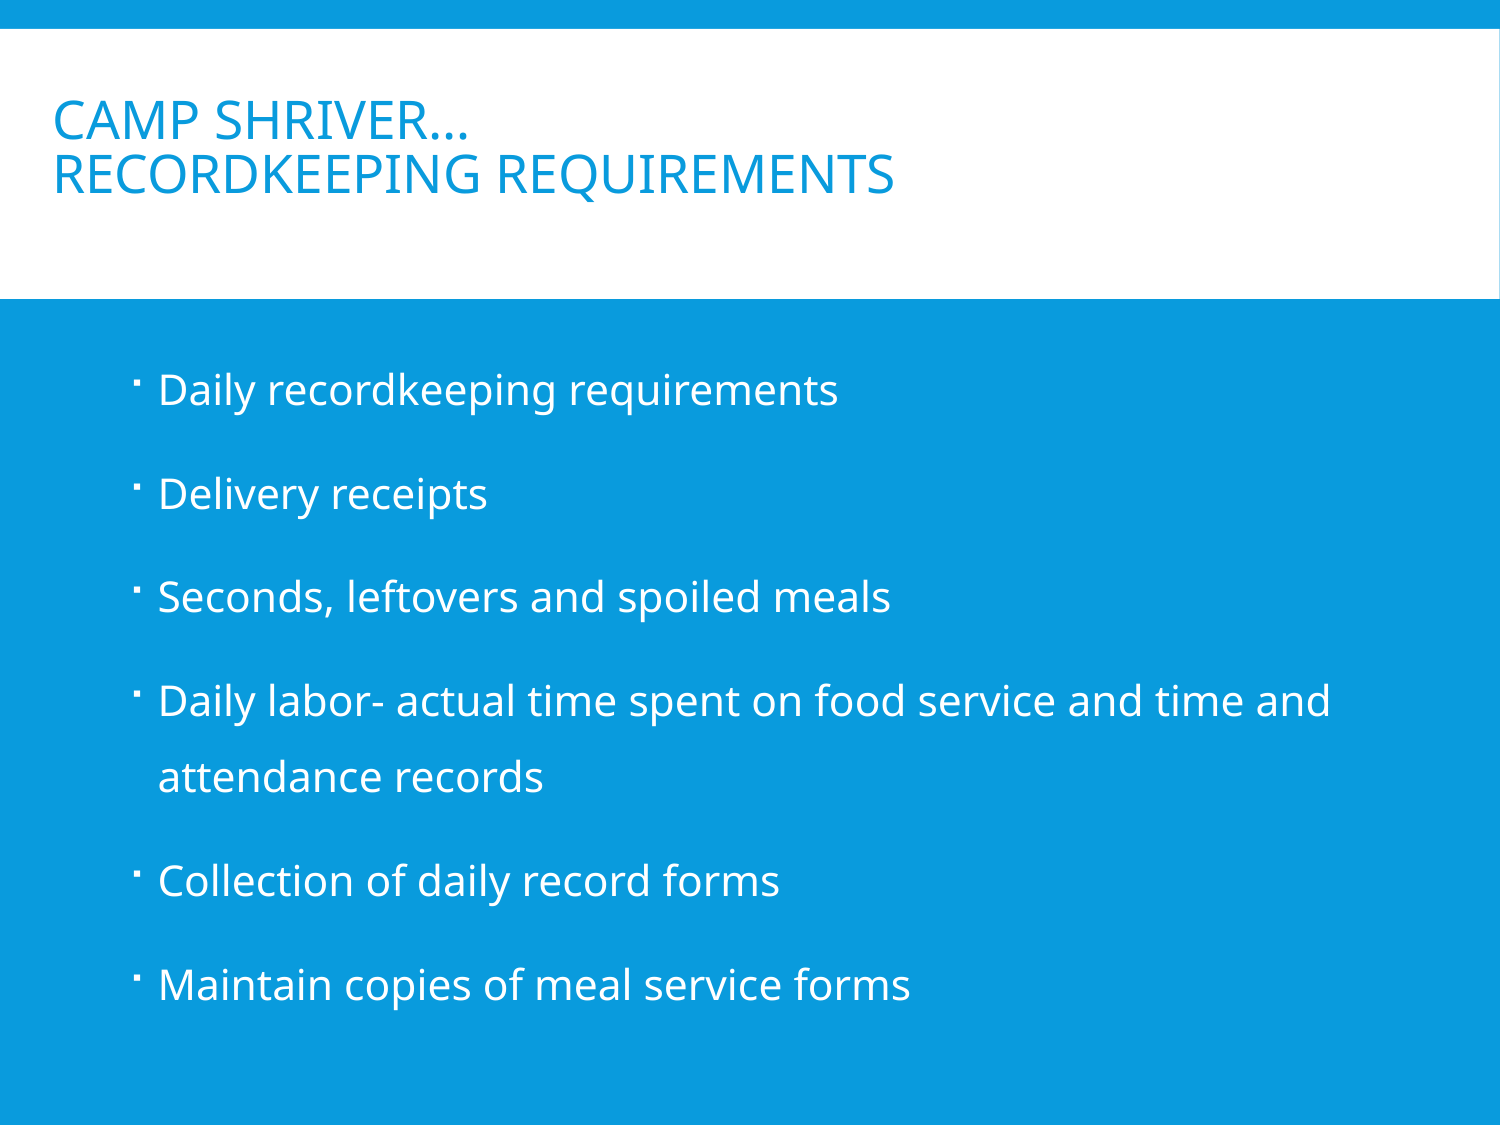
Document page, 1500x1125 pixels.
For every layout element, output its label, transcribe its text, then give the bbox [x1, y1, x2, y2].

list Daily recordkeeping requirements Delivery receipts Seconds, leftovers and spoiled meals Daily labor- actual time spent on food service and time and attendance records Collection of daily record forms Maintain copies of meal service forms [112, 329, 1388, 1020]
title Camp Shriver… Recordkeeping requirements [37, 87, 1263, 213]
